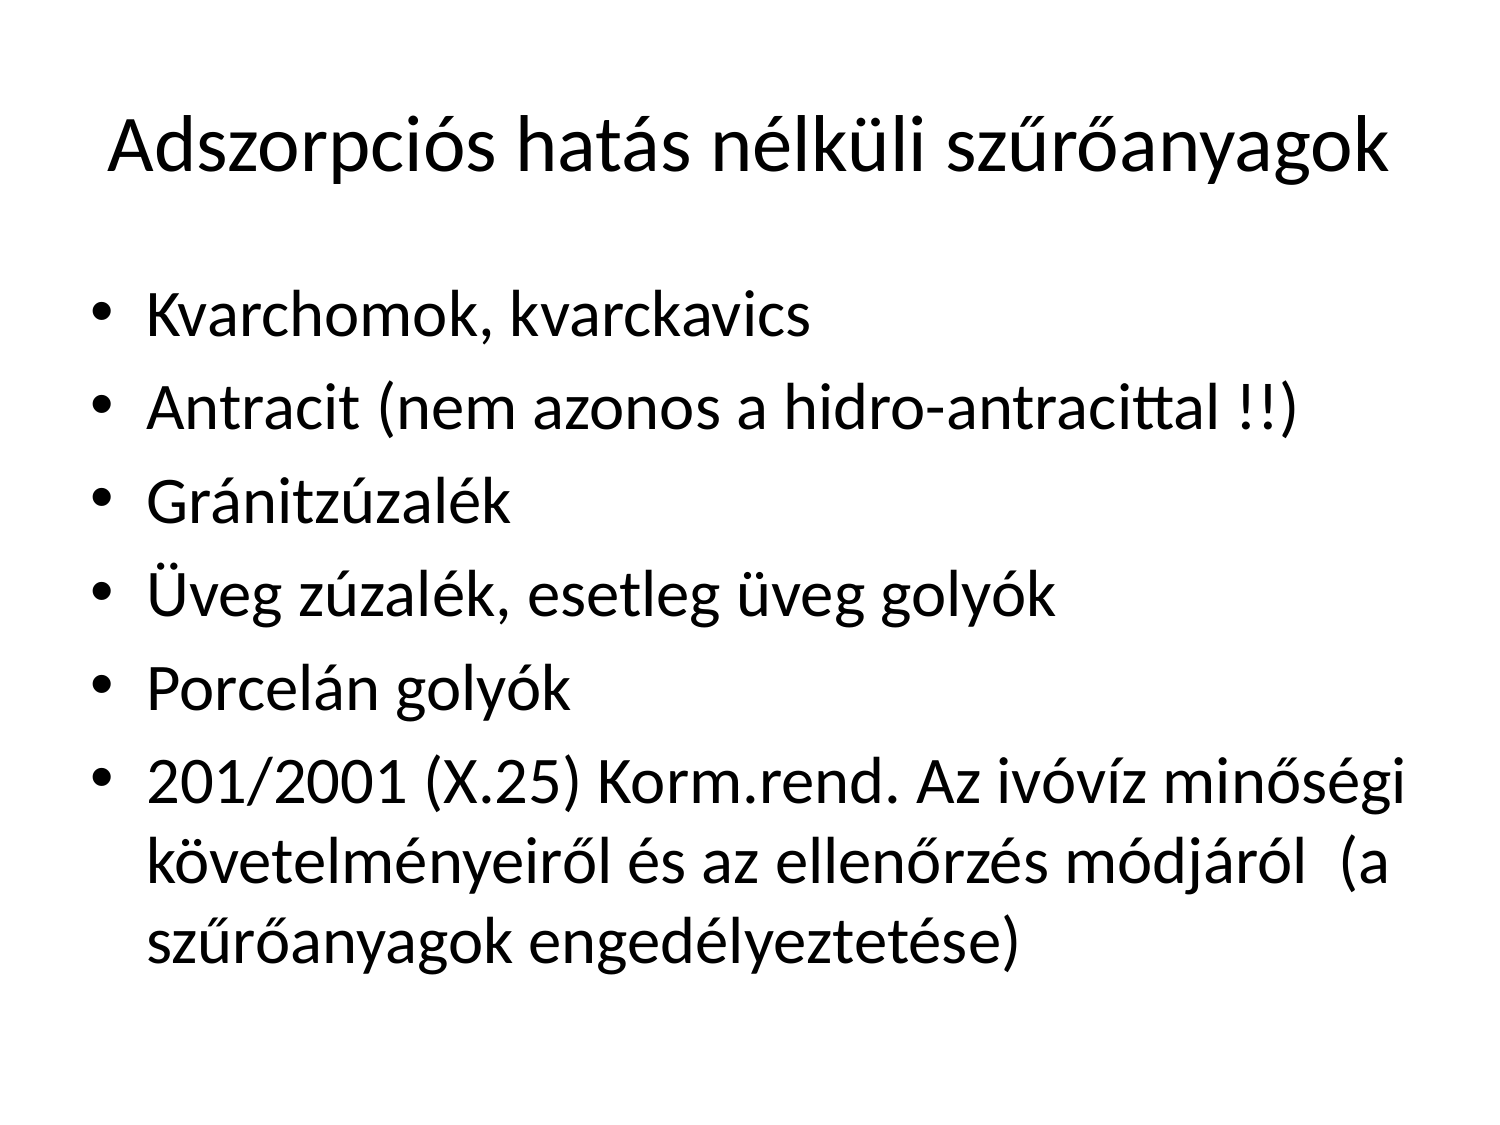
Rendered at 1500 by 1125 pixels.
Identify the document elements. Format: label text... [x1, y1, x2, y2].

list Kvarchomok, kvarckavics Antracit (nem azonos a hidro-antracittal !!) Gránitzúzalék Üveg zúzalék, esetleg üveg golyók Porcelán golyók 201/2001 (X.25) Korm.rend. Az ivóvíz minőségi követelményeiről és az ellenőrzés módjáról (a szűrőanyagok engedélyeztetése) [74, 262, 1426, 1006]
title Adszorpciós hatás nélküli szűrőanyagok [74, 44, 1426, 233]
